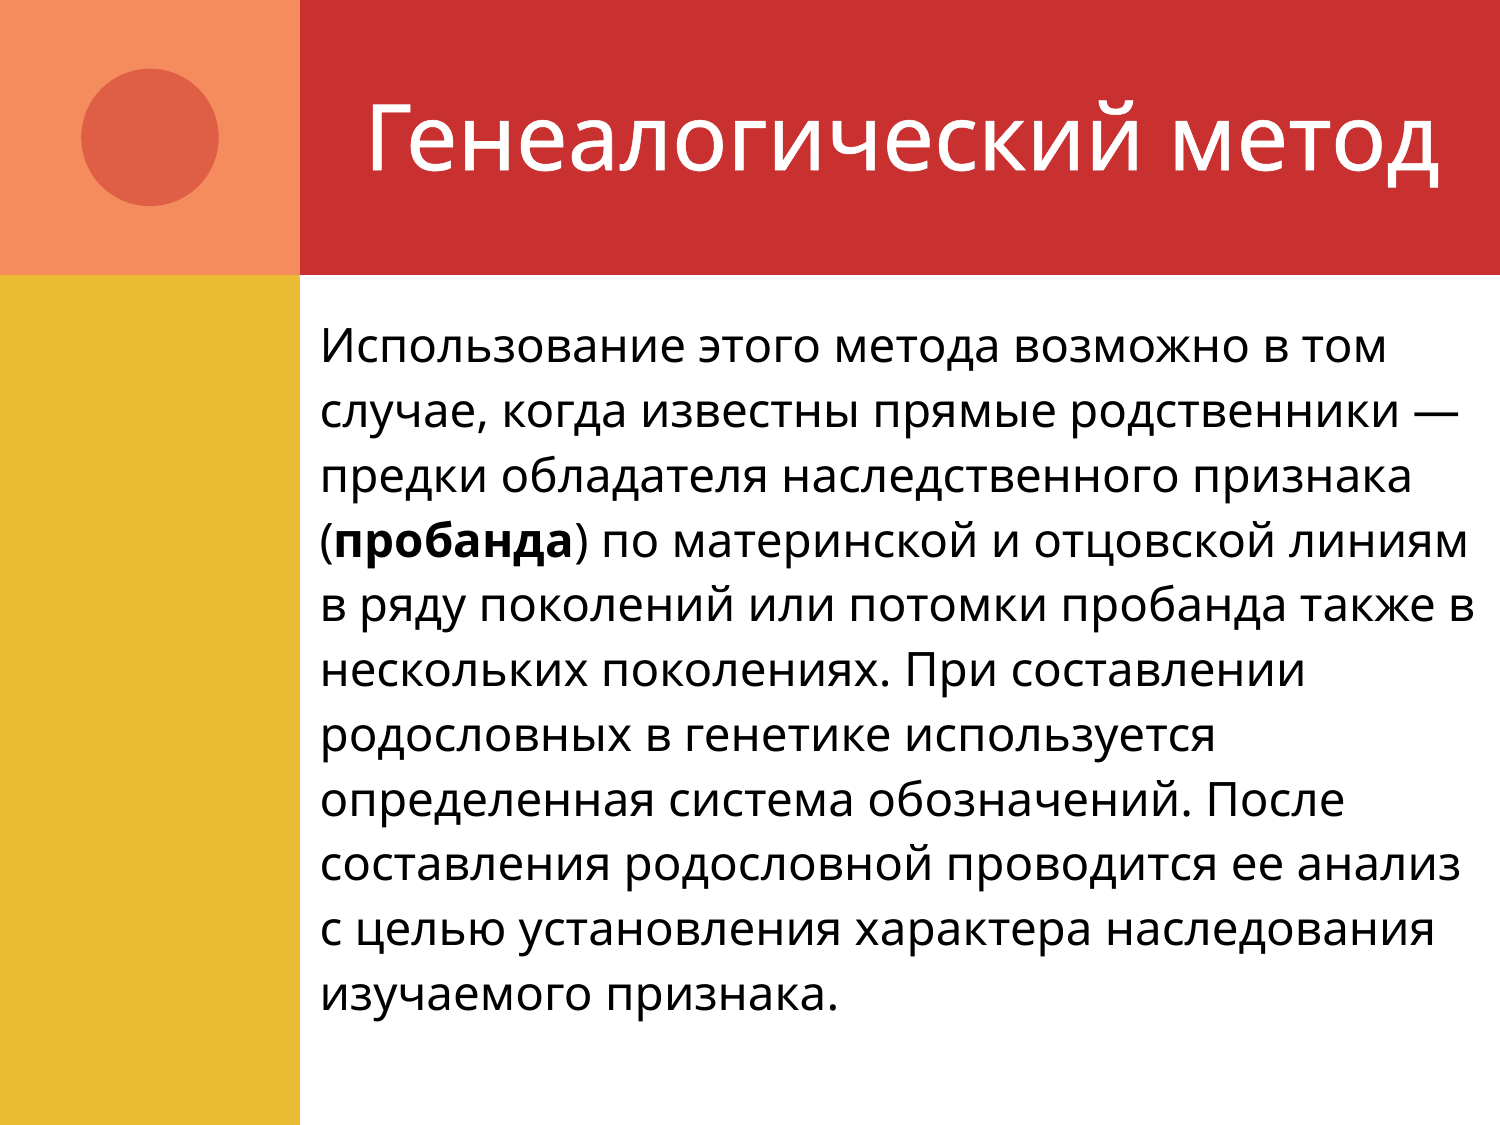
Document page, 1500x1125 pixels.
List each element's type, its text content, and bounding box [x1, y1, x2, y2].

list Использование этого метода возможно в том случае, когда известны прямые родственники — предки обладателя наследственного признака (пробанда) по материнской и отцовской линиям в ряду поколений или потомки пробанда также в нескольких поколениях. При составлении родословных в генетике используется определенная система обозначений. После составления родословной проводится ее анализ с целью установления характера наследования изучаемого признака. [304, 304, 1500, 1043]
title Генеалогический метод [304, 0, 1500, 270]
